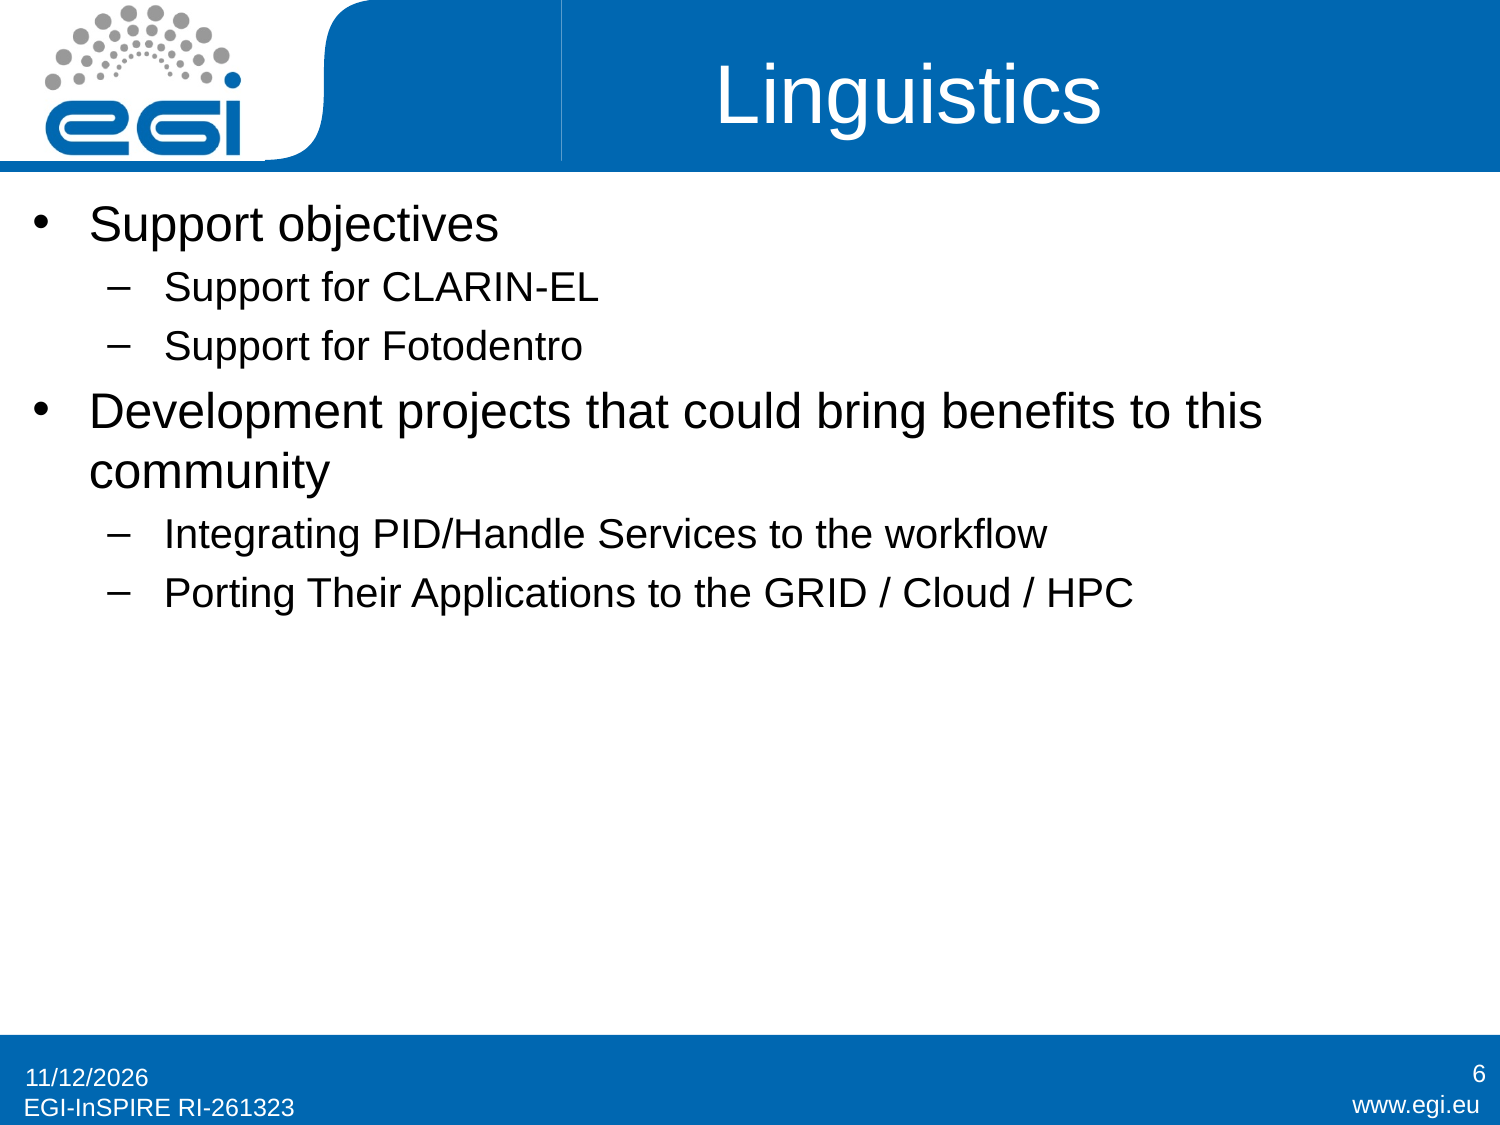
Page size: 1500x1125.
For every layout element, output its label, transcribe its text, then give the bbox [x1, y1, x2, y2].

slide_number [10, 1046, 361, 1106]
slide_number 6 [1151, 1042, 1500, 1103]
picture [0, 0, 265, 161]
text_box Support objectives Support for CLARIN-EL Support for Fotodentro Development projects that could bring benefits to this community Integrating PID/Handle Services to the workflow Porting Their Applications to the GRID / Cloud / HPC [17, 184, 1447, 927]
title Linguistics [348, 19, 1471, 161]
